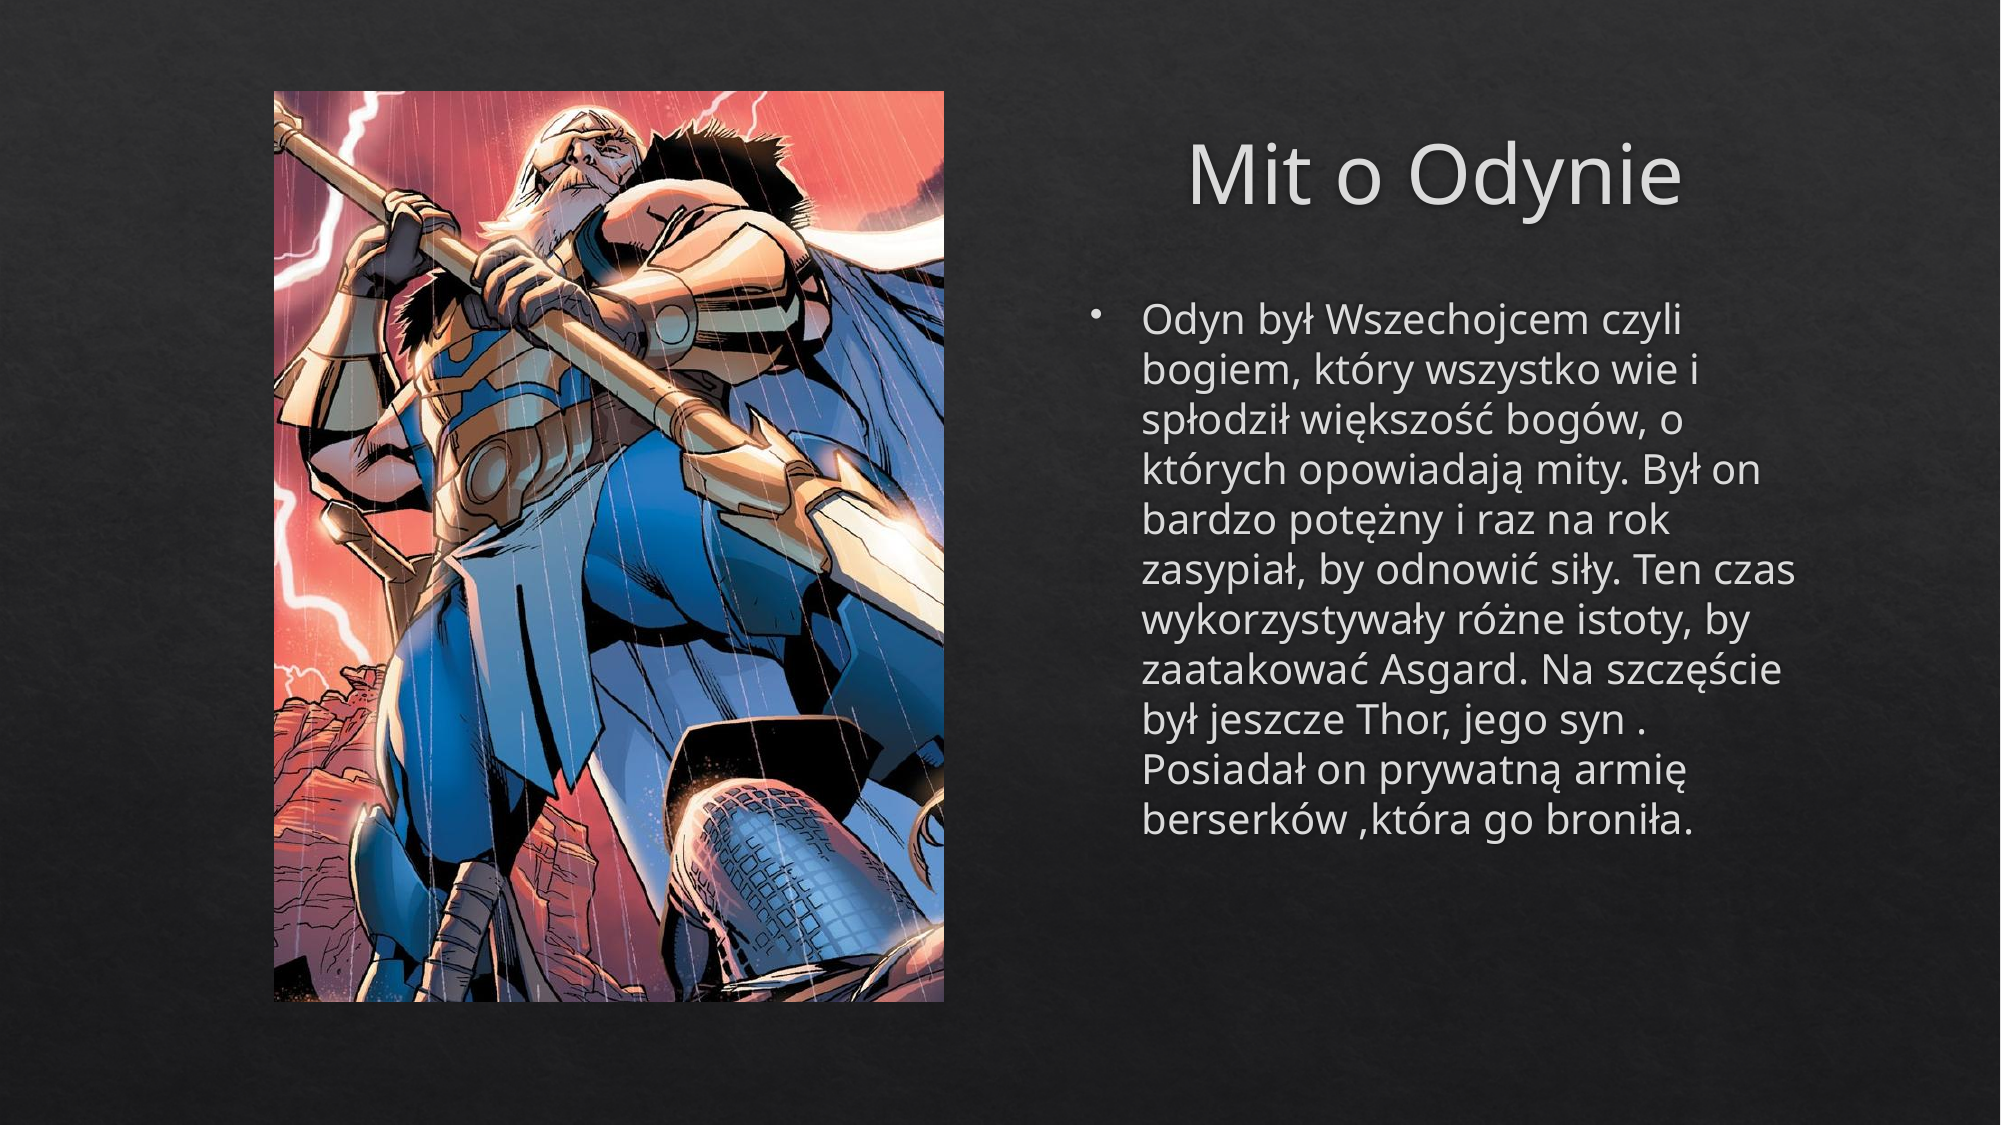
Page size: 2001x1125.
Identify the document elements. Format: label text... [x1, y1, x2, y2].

list Odyn był Wszechojcem czyli bogiem, który wszystko wie i spłodził większość bogów, o których opowiadają mity. Był on bardzo potężny i raz na rok zasypiał, by odnowić siły. Ten czas wykorzystywały różne istoty, by zaatakować Asgard. Na szczęście był jeszcze Thor, jego syn . Posiadał on prywatną armię berserków ,która go broniła. [1070, 285, 1823, 1100]
picture [274, 91, 944, 1002]
title Mit o Odynie [947, 91, 2000, 252]
